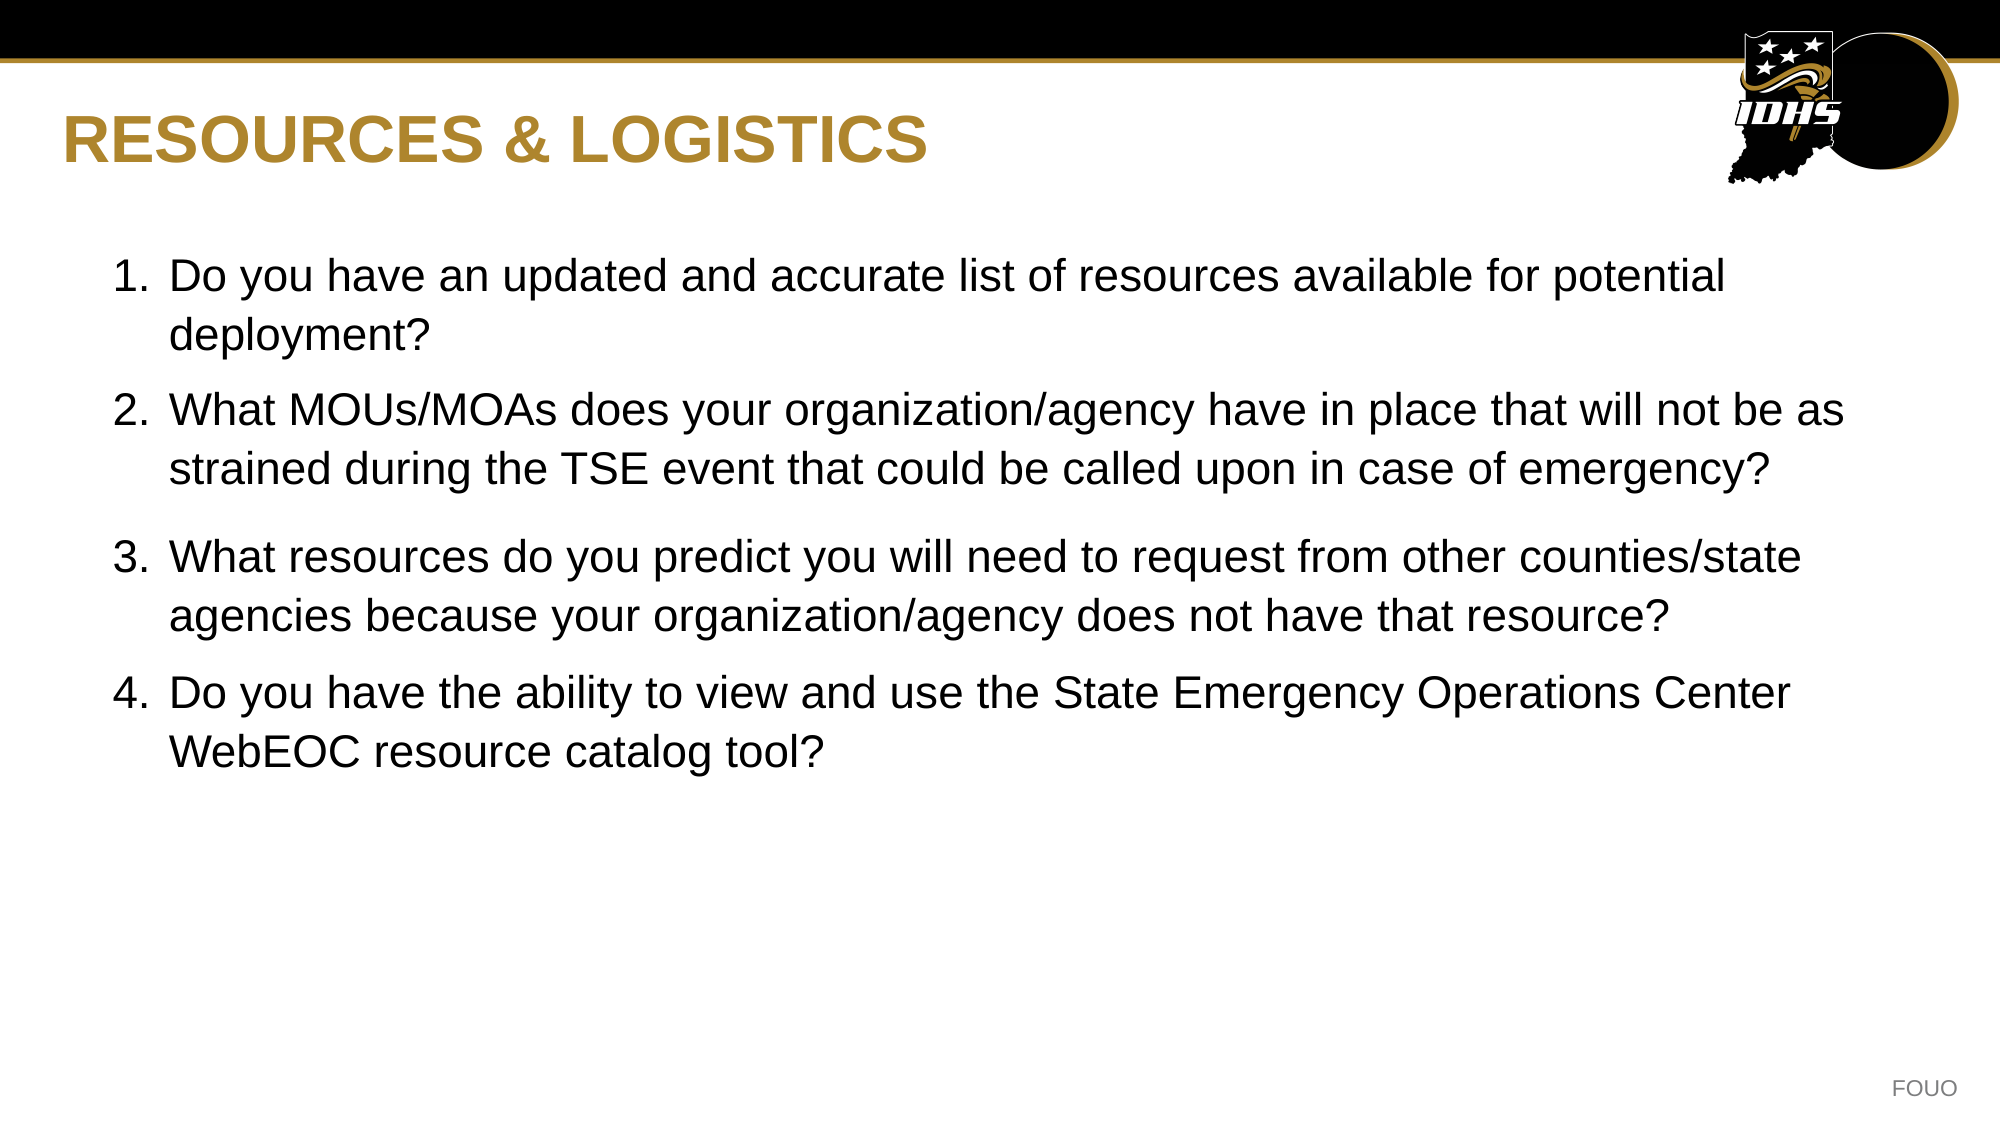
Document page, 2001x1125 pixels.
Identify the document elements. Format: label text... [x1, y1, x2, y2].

picture [1727, 31, 1960, 185]
list Do you have an updated and accurate list of resources available for potential deployment? What MOUs/MOAs does your organization/agency have in place that will not be as strained during the TSE event that could be called upon in case of emergency? What resources do you predict you will need to request from other counties/state agencies because your organization/agency does not have that resource? Do you have the ability to view and use the State Emergency Operations Center WebEOC resource catalog tool? [97, 234, 1903, 1039]
title RESOURCES & LOGISTICS [47, 97, 1789, 183]
